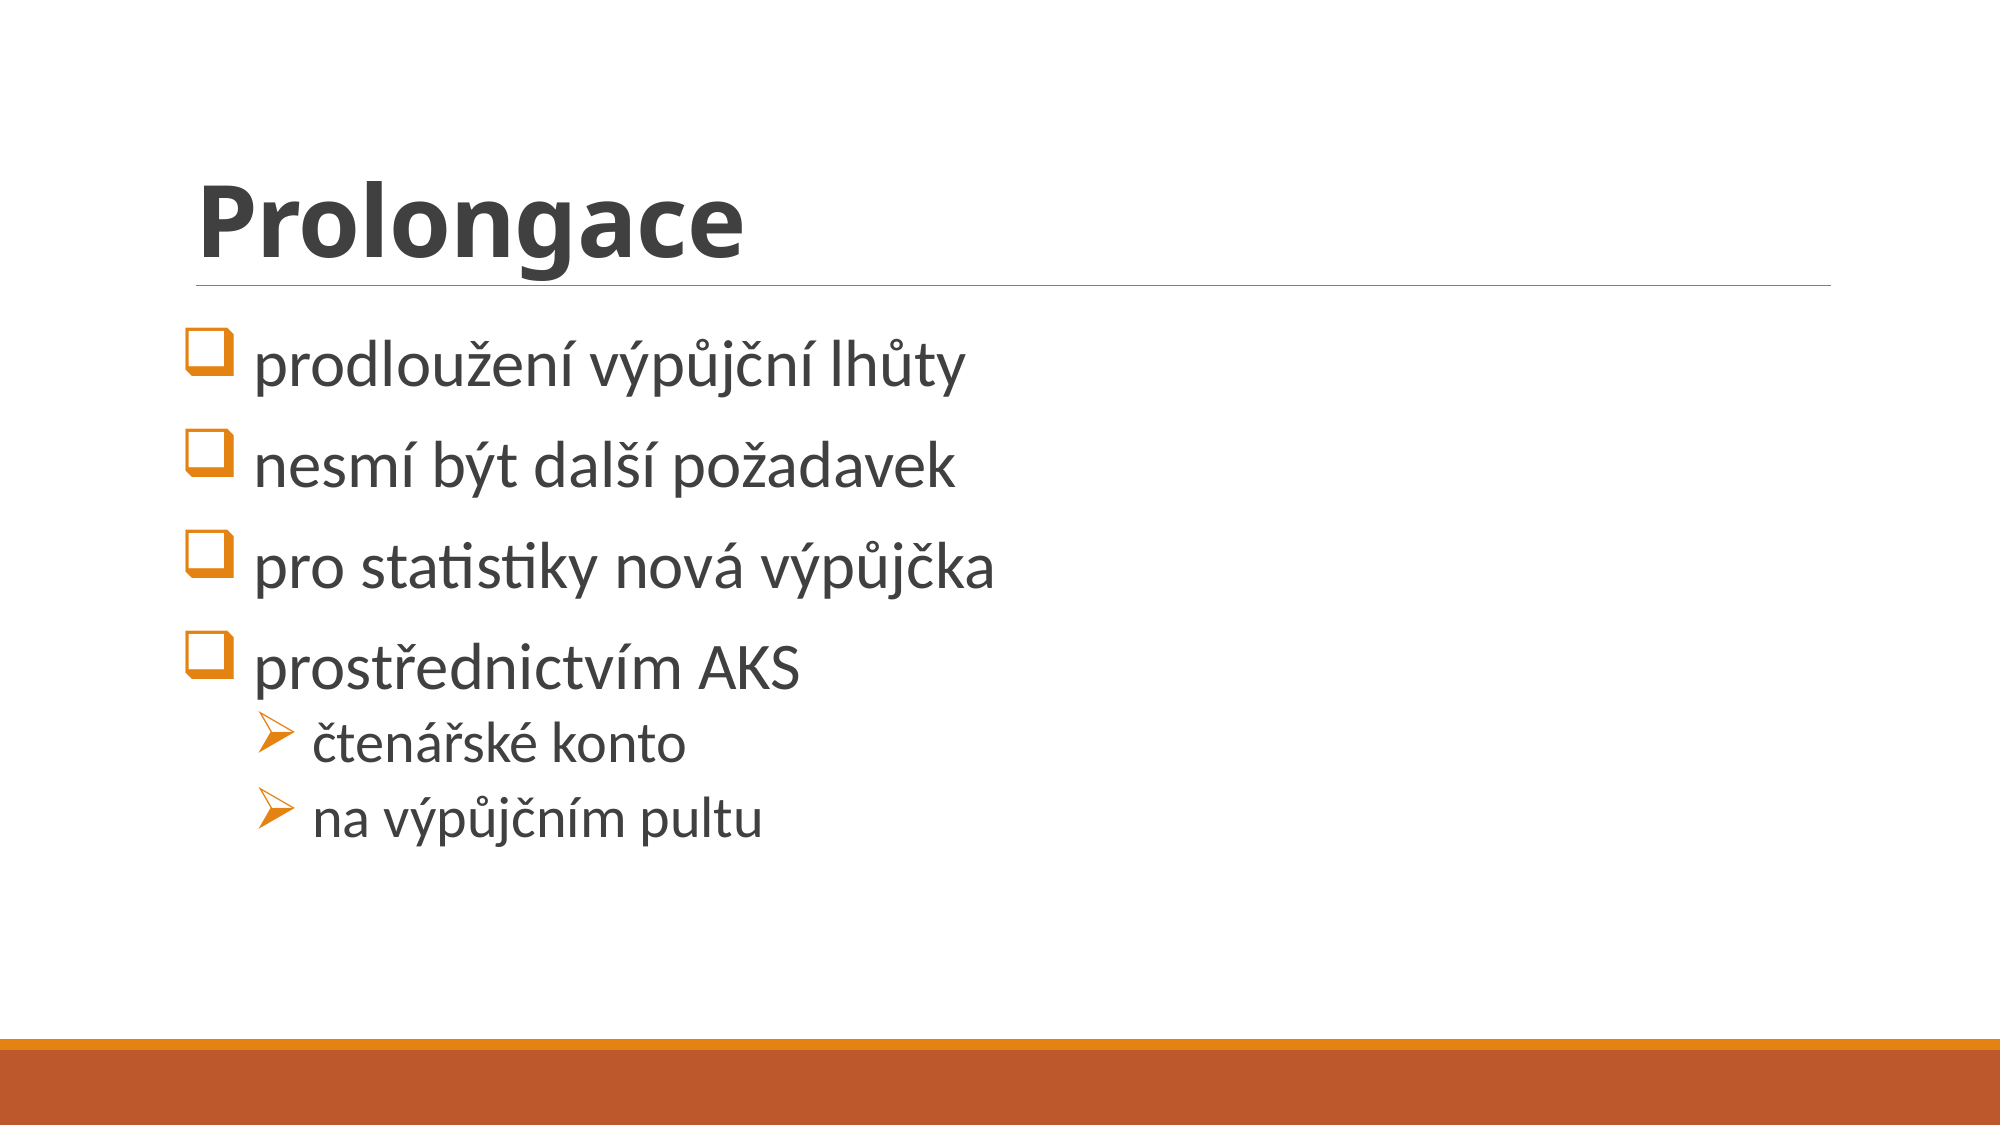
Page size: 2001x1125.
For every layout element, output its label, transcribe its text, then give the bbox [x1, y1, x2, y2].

title Prolongace [180, 47, 1830, 285]
list prodloužení výpůjční lhůty nesmí být další požadavek pro statistiky nová výpůjčka prostřednictvím AKS čtenářské konto na výpůjčním pultu [180, 321, 1830, 963]
